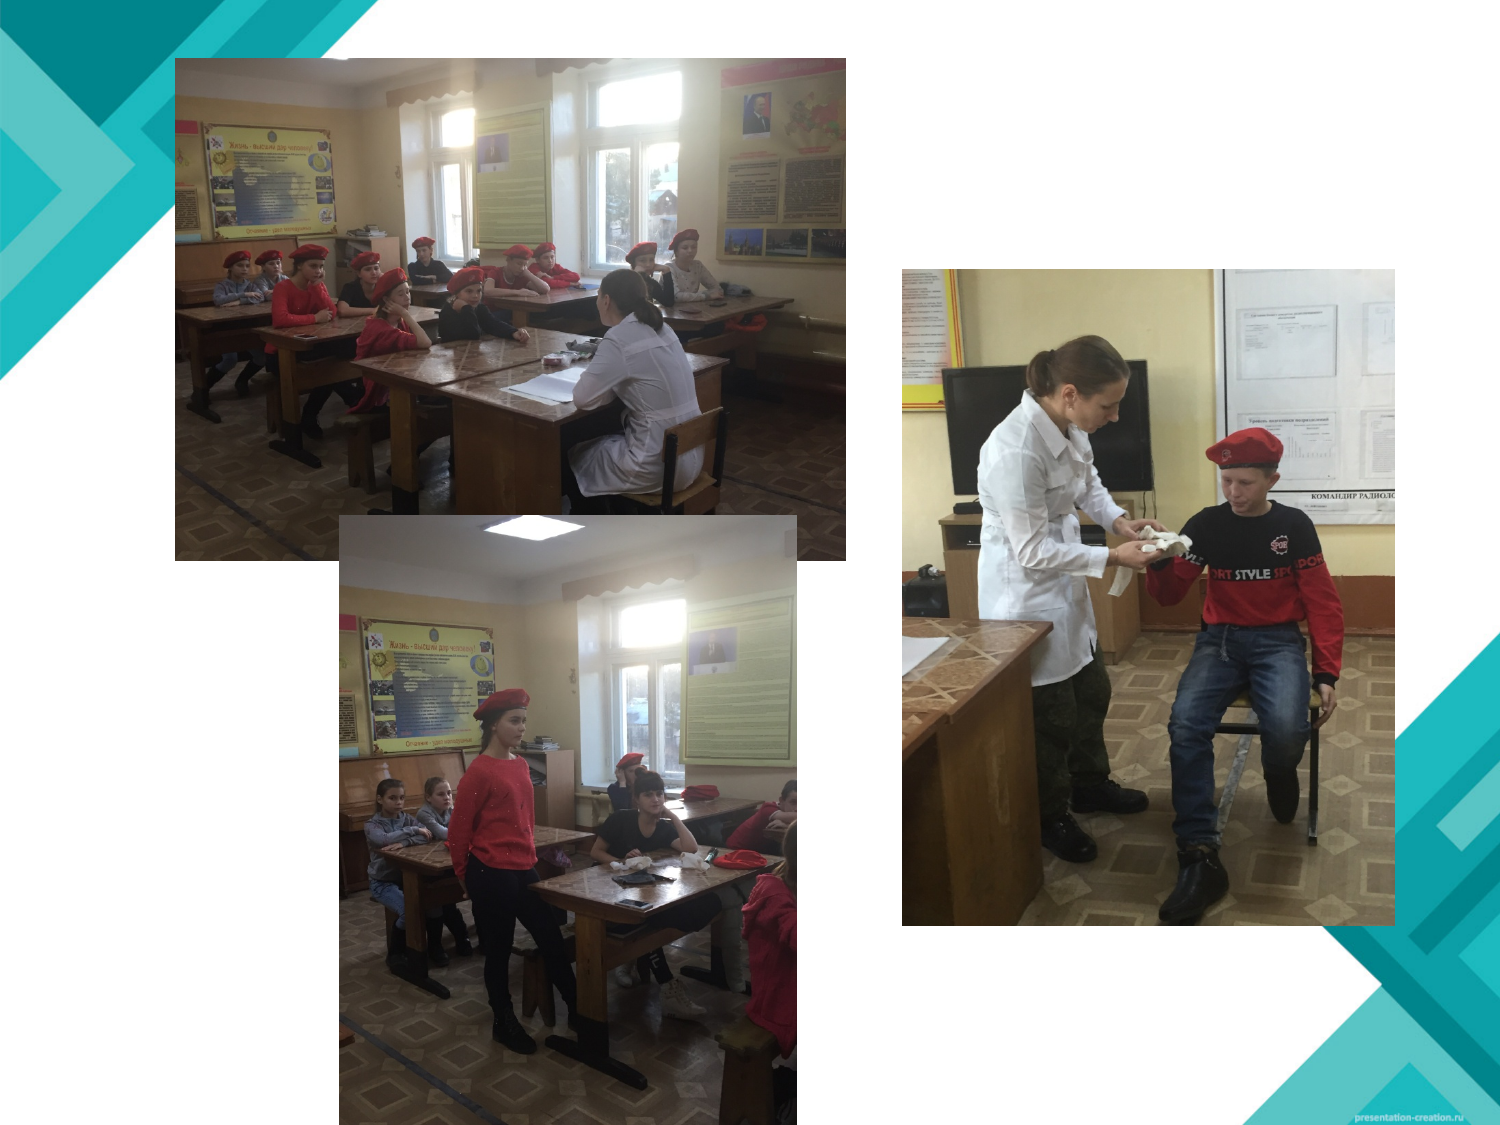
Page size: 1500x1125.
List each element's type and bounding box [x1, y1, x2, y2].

list [175, 58, 846, 561]
picture [0, 0, 1500, 1125]
